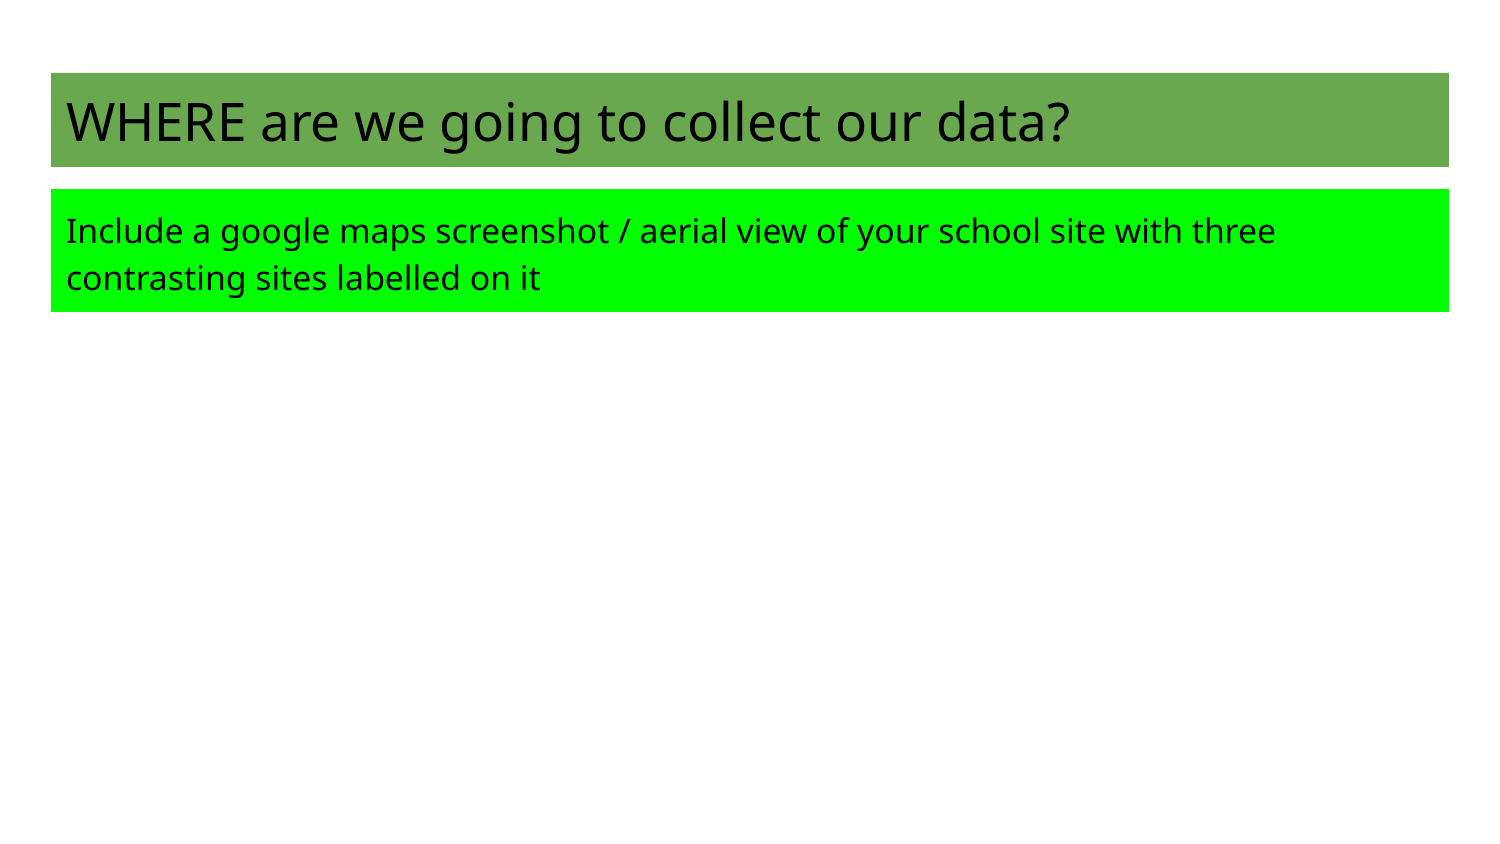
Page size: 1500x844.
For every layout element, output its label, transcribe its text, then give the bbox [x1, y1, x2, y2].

list Include a google maps screenshot / aerial view of your school site with three contrasting sites labelled on it [51, 189, 1449, 312]
title WHERE are we going to collect our data? [51, 72, 1449, 167]
